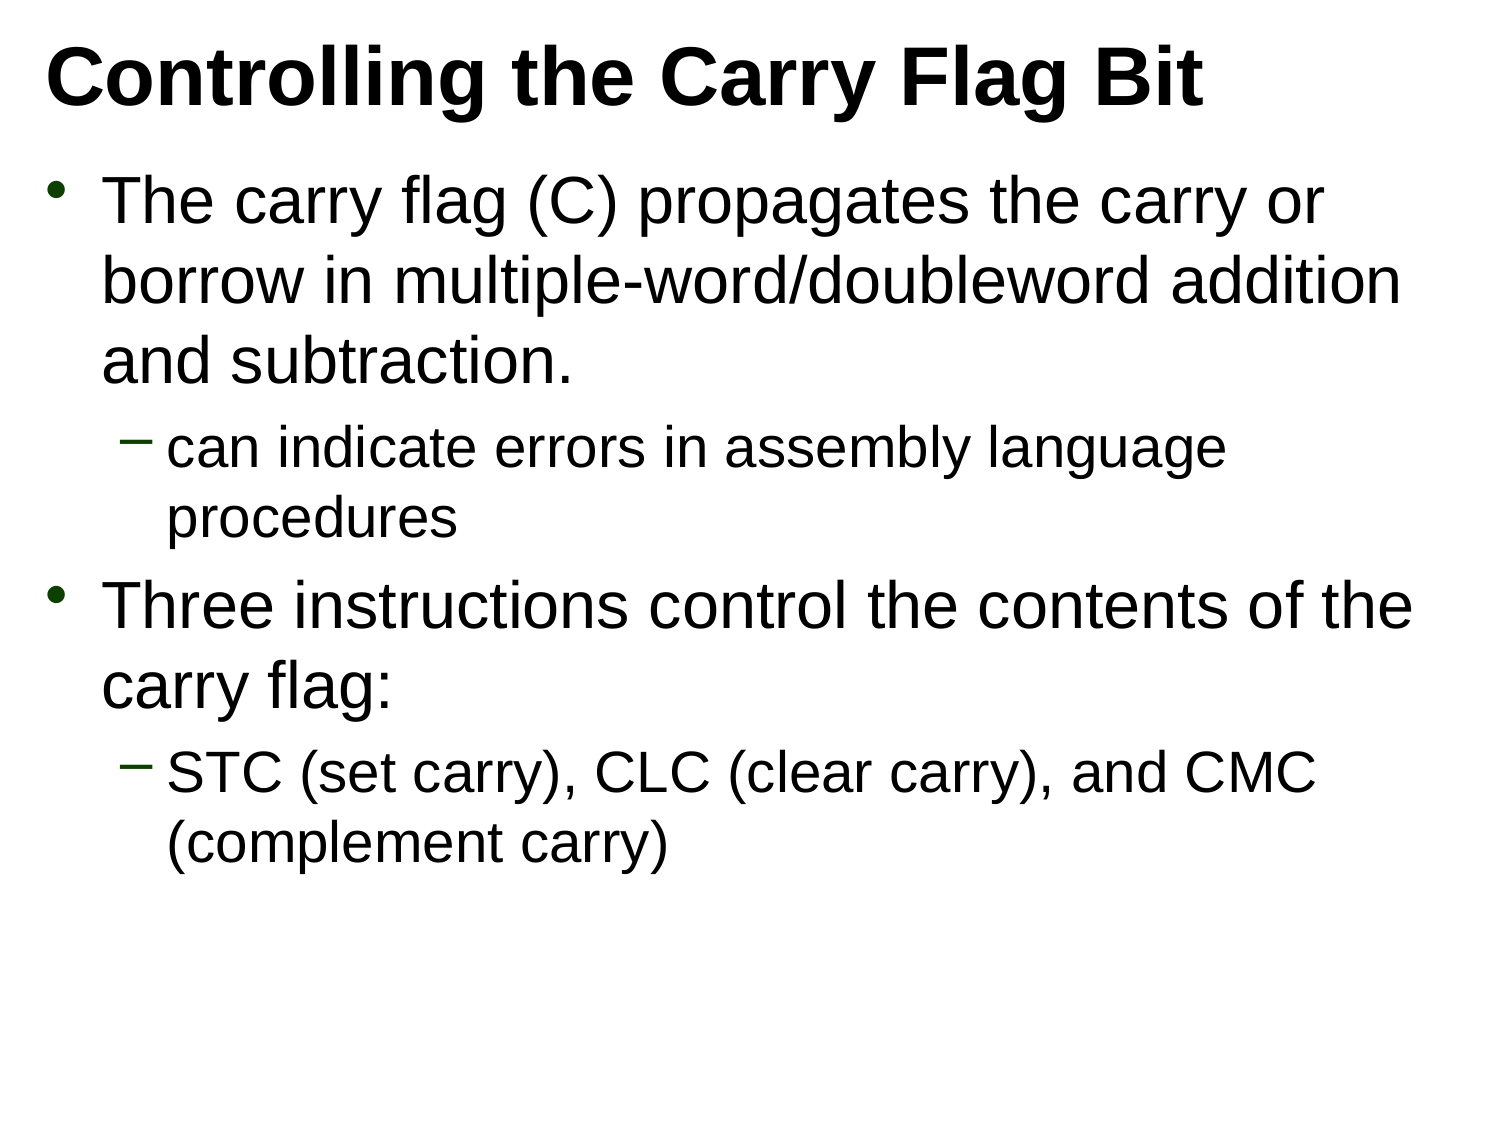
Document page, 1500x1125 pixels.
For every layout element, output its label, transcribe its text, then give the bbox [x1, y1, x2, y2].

list The carry flag (C) propagates the carry or borrow in multiple-word/doubleword addition and subtraction. can indicate errors in assembly language procedures Three instructions control the contents of the carry flag: STC (set carry), CLC (clear carry), and CMC (complement carry) [29, 149, 1493, 938]
title Controlling the Carry Flag Bit [29, 14, 1493, 149]
